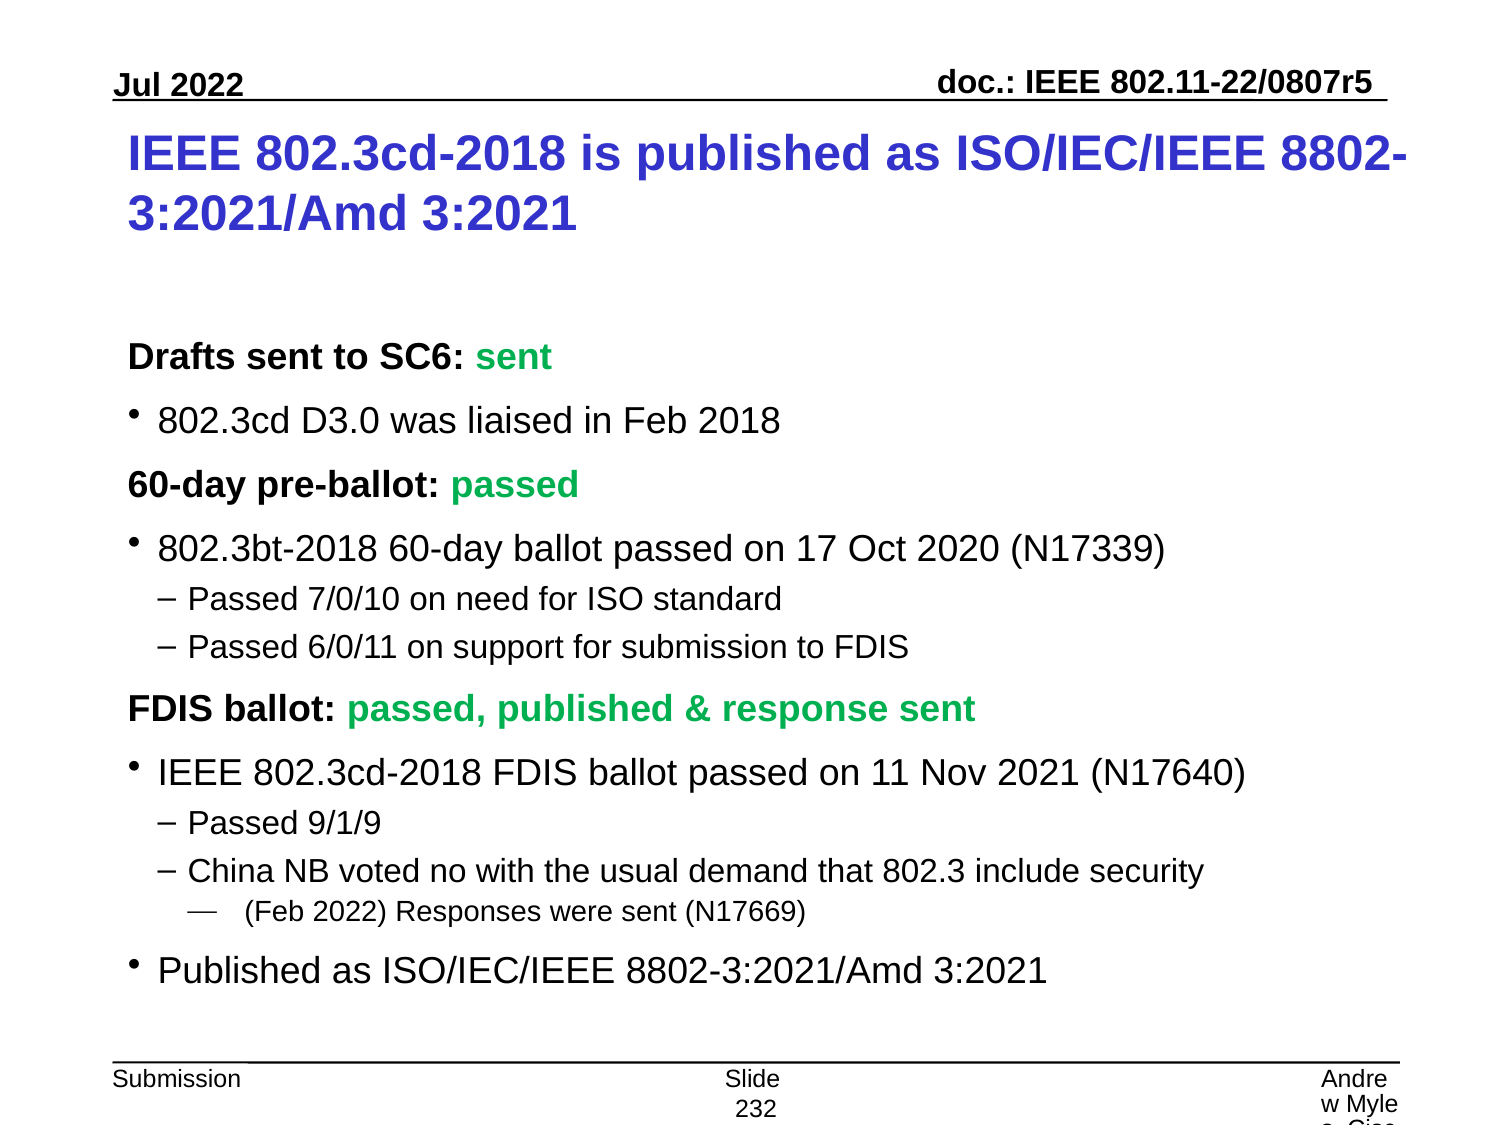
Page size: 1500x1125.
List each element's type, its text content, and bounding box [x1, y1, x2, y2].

slide_number Slide 232 [709, 1061, 803, 1093]
list Drafts sent to SC6: sent 802.3cd D3.0 was liaised in Feb 2018 60-day pre-ballot: passed 802.3bt-2018 60-day ballot passed on 17 Oct 2020 (N17339) Passed 7/0/10 on need for ISO standard Passed 6/0/11 on support for submission to FDIS FDIS ballot: passed, published & response sent IEEE 802.3cd-2018 FDIS ballot passed on 11 Nov 2021 (N17640) Passed 9/1/9 China NB voted no with the usual demand that 802.3 include security (Feb 2022) Responses were sent (N17669) Published as ISO/IEC/IEEE 8802-3:2021/Amd 3:2021 [112, 324, 1388, 1000]
title IEEE 802.3cd-2018 is published as ISO/IEC/IEEE 8802-3:2021/Amd 3:2021 [112, 112, 1463, 288]
footer Andrew Myles, Cisco [1320, 1061, 1402, 1093]
